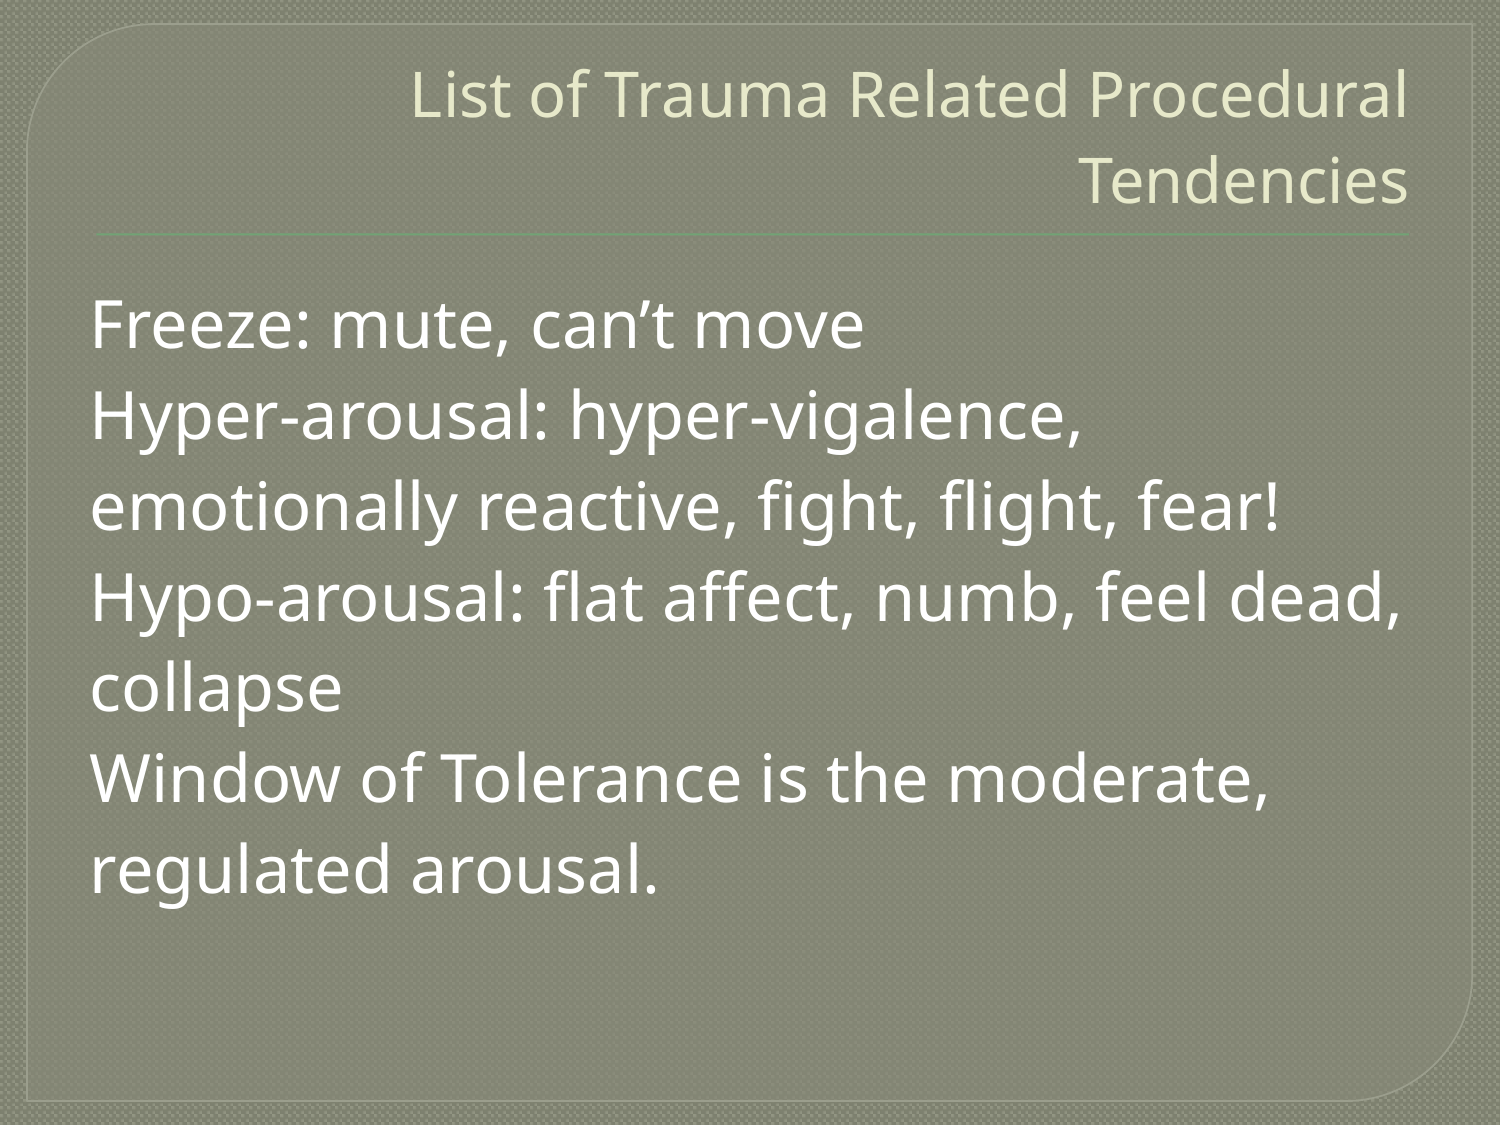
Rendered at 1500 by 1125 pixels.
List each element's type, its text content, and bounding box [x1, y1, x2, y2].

text_box Freeze: mute, can’t move Hyper-arousal: hyper-vigalence, emotionally reactive, fight, flight, fear! Hypo-arousal: flat affect, numb, feel dead, collapse Window of Tolerance is the moderate, regulated arousal. [74, 270, 1425, 1013]
text_box List of Trauma Related Procedural Tendencies [74, 41, 1425, 230]
picture [0, 0, 1500, 1125]
